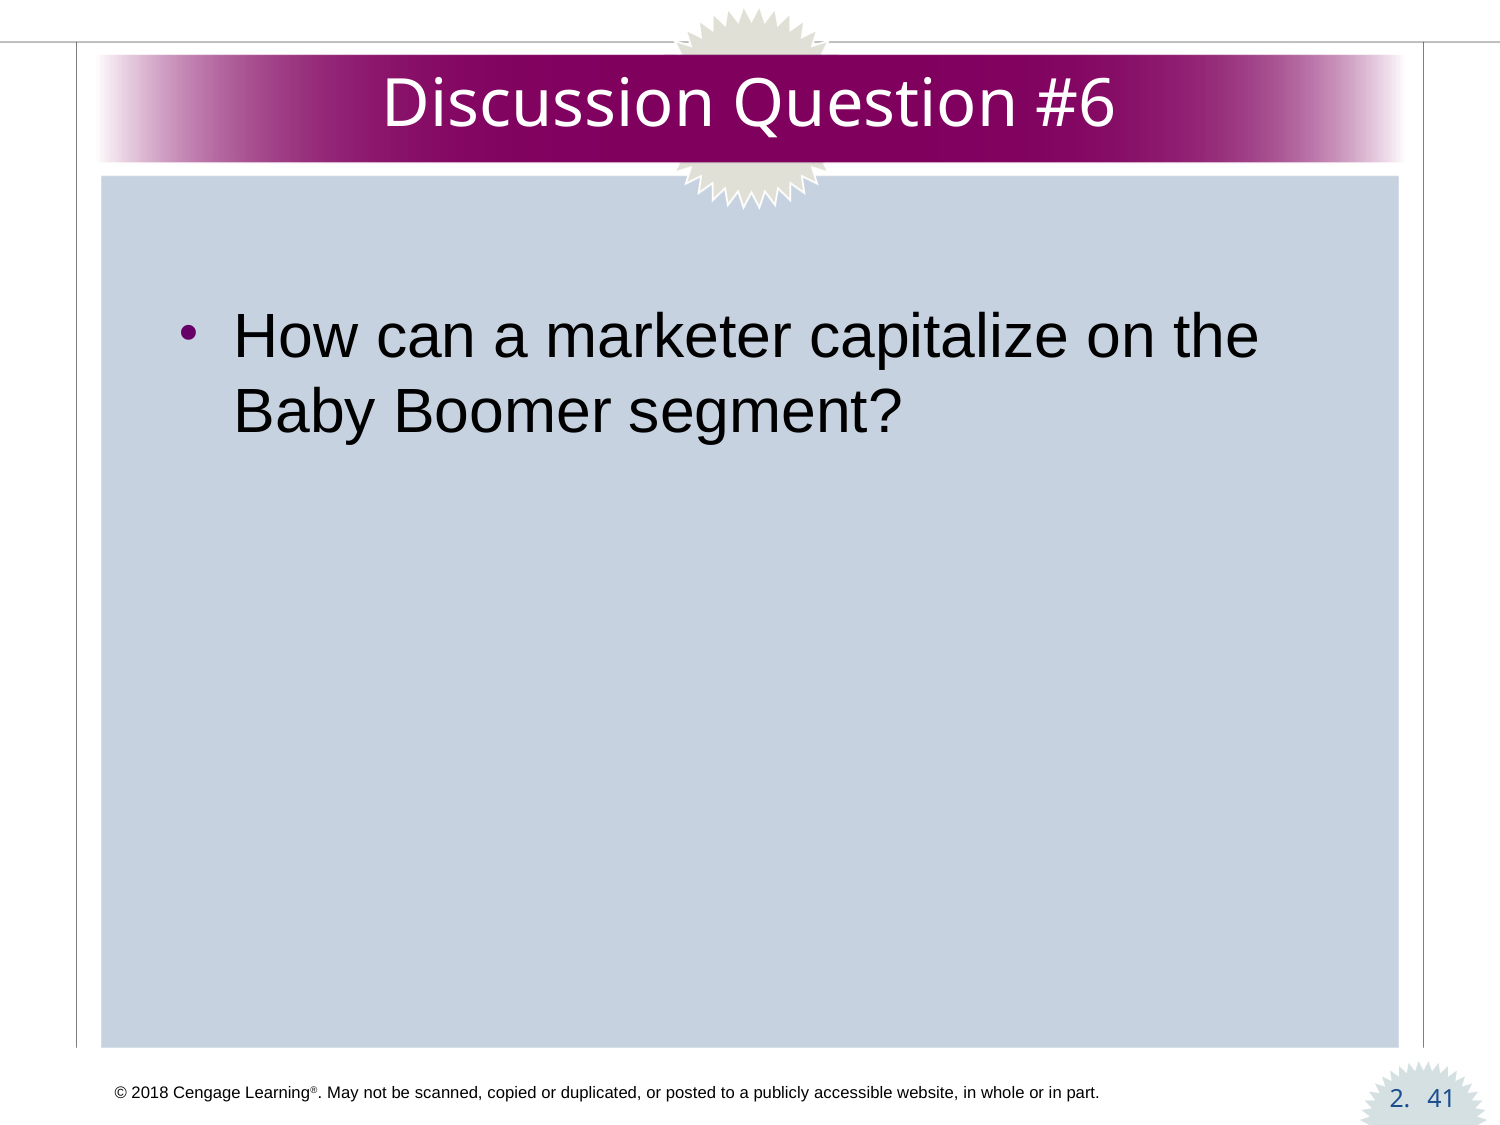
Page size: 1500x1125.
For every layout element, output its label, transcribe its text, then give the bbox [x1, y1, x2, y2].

picture [0, 0, 1500, 1125]
list How can a marketer capitalize on the Baby Boomer segment? [162, 287, 1388, 1000]
title Discussion Question #6 [99, 50, 1400, 150]
slide_number 41 [1412, 1074, 1476, 1125]
